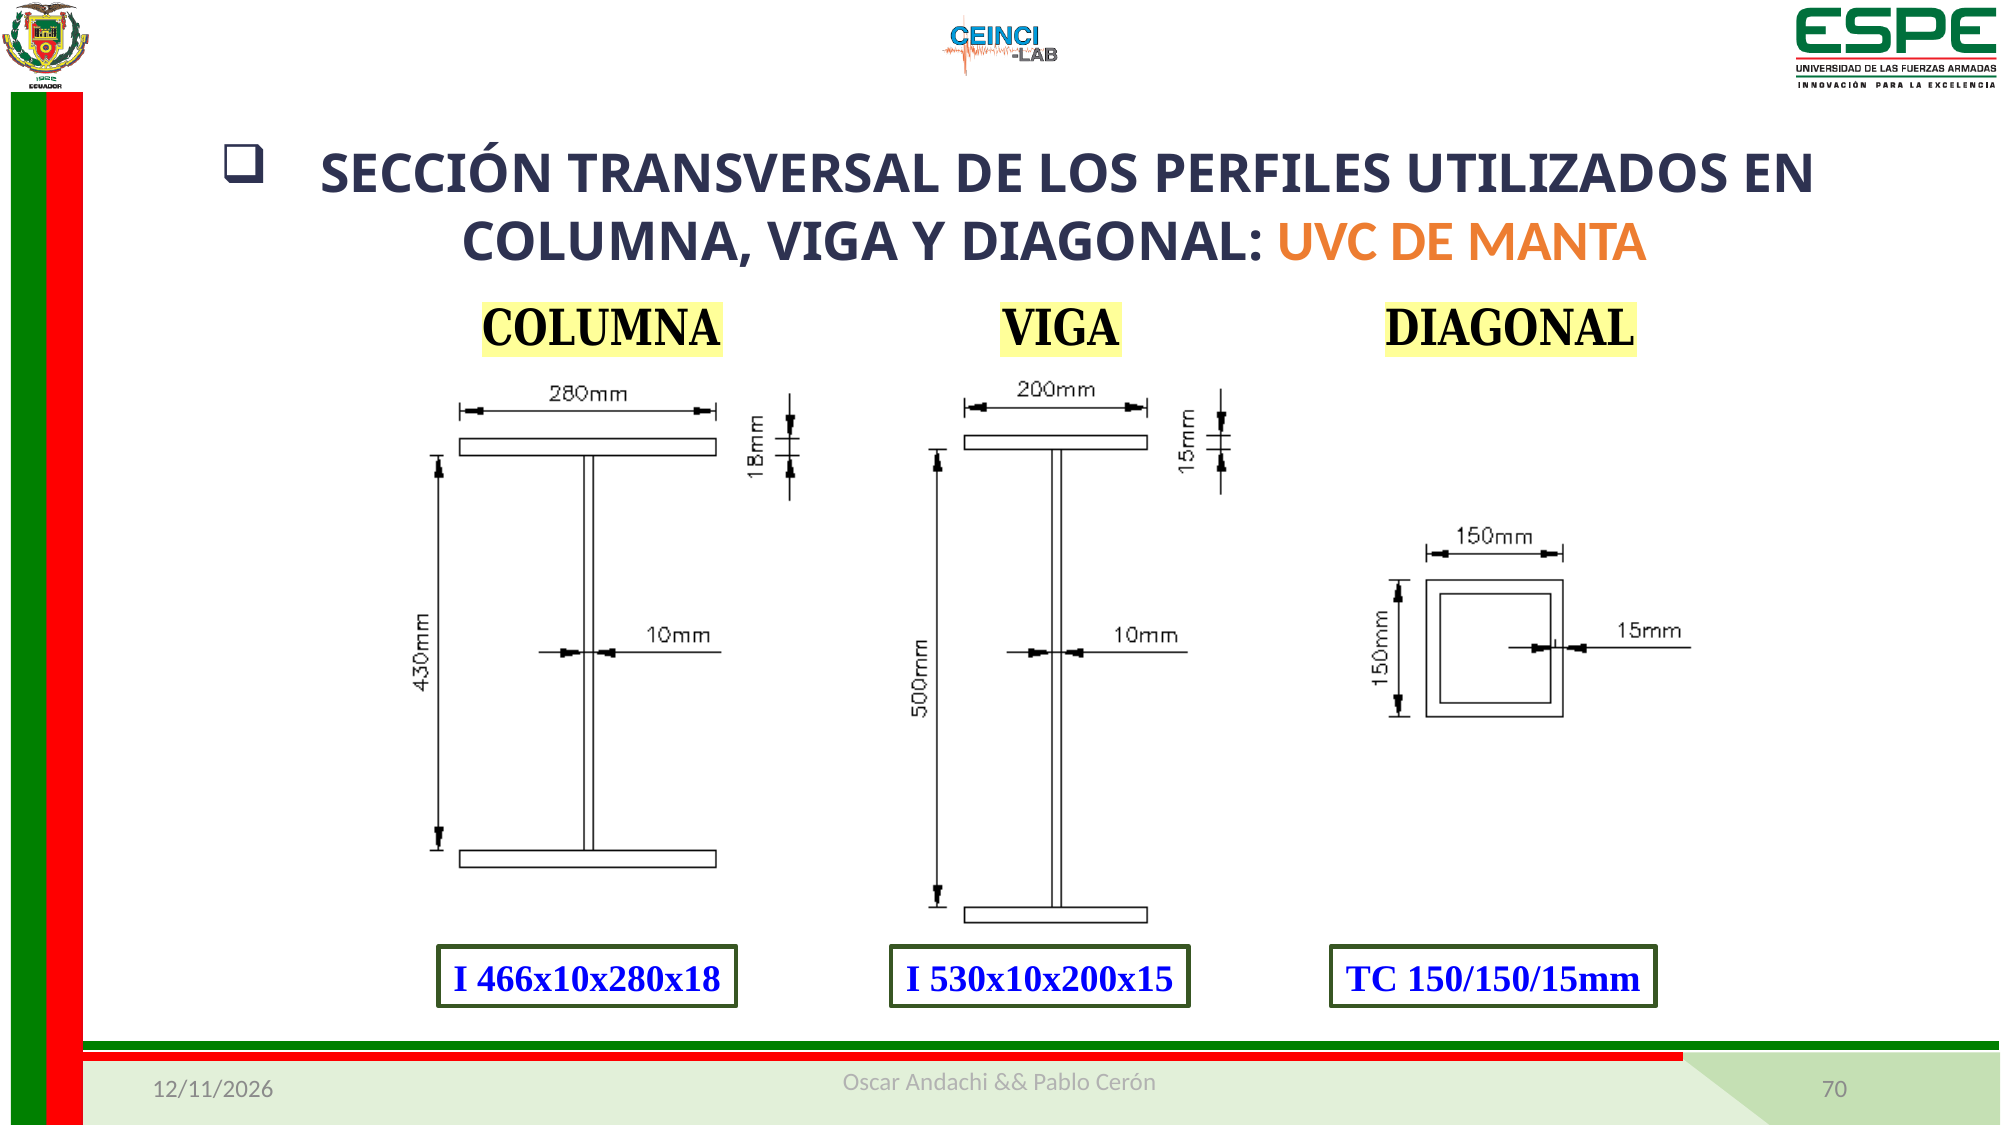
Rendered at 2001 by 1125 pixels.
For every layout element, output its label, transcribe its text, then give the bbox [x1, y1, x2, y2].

picture [942, 15, 1058, 76]
slide_number 70 [1412, 1057, 1863, 1118]
text_box Sección transversal de los perfiles utilizados en columna, viga y diagonal: UVC DE MANTA [137, 131, 1972, 280]
picture [1793, 0, 1998, 92]
text_box I 530x10x200x15 [891, 946, 1189, 1006]
picture [404, 369, 1699, 936]
text_box TC 150/150/15mm [1331, 946, 1656, 1006]
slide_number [137, 1057, 588, 1118]
footer Oscar Andachi && Pablo Cerón [662, 1057, 1338, 1118]
text_box I 466x10x280x18 [438, 946, 737, 1006]
picture [0, 0, 92, 92]
